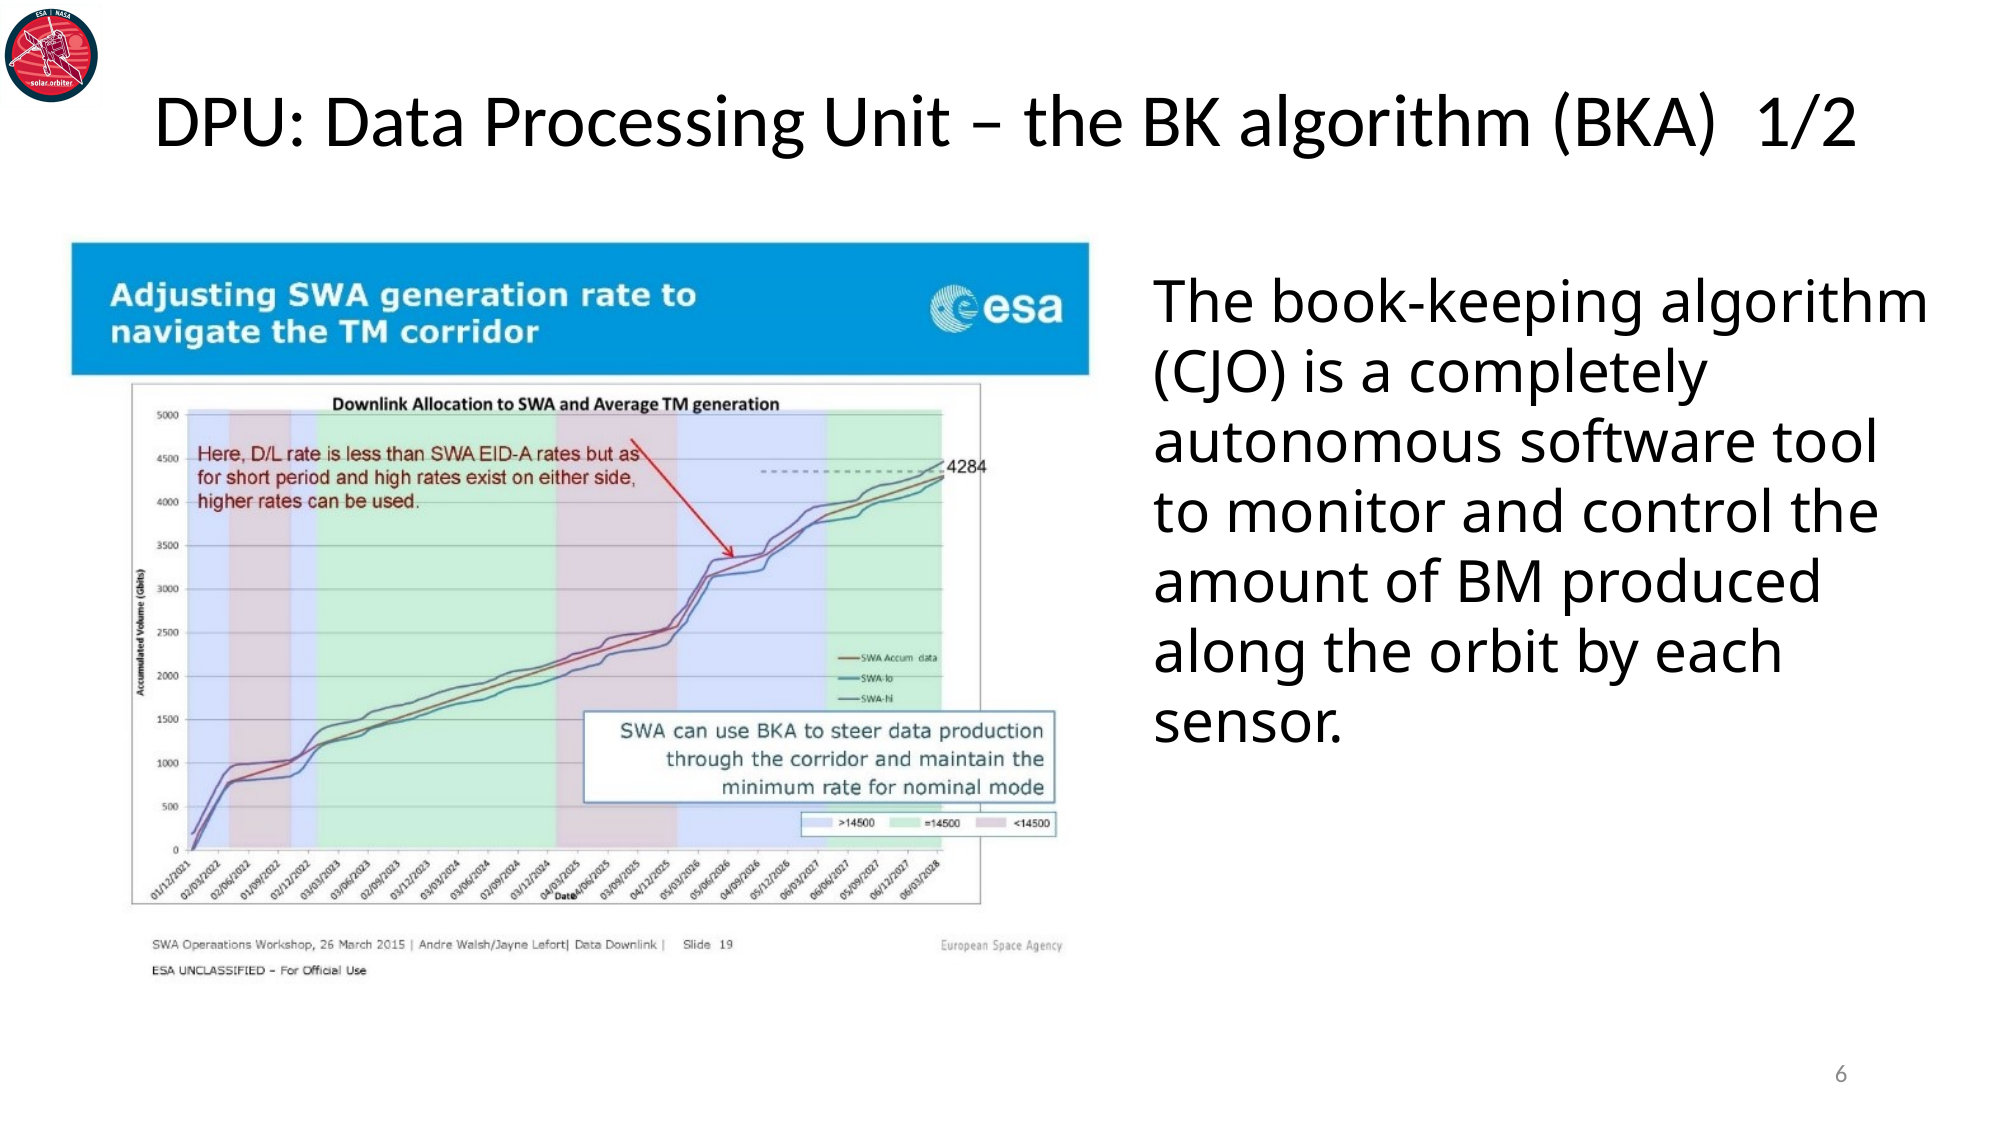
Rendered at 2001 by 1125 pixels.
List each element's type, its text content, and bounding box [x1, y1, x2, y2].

picture [0, 4, 102, 107]
picture [21, 192, 1140, 1057]
slide_number 6 [1412, 1042, 1863, 1103]
text_box DPU: Data Processing Unit – the BK algorithm (BKA) 1/2 [139, 63, 1875, 169]
text_box The book-keeping algorithm (CJO) is a completely autonomous software tool to monitor and control the amount of BM produced along the orbit by each sensor. [1140, 256, 1955, 762]
